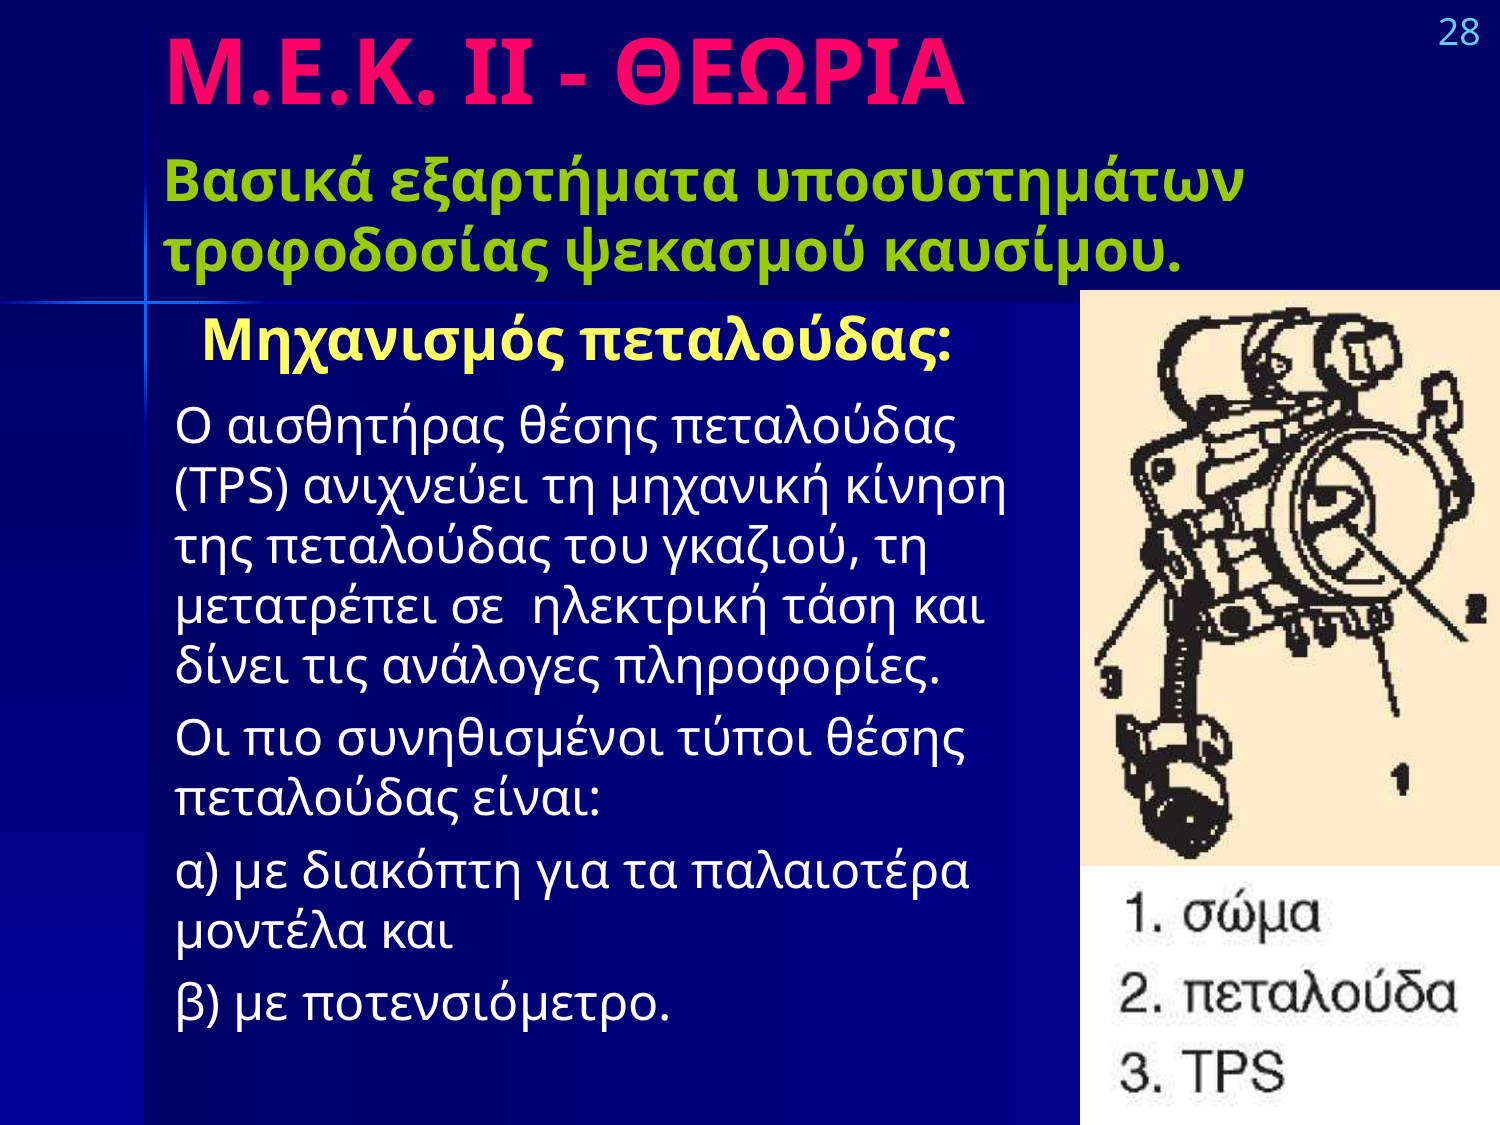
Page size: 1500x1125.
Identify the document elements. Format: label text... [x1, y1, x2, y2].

title Μ.Ε.Κ. IΙ - ΘΕΩΡΙΑ [147, 0, 1311, 130]
text_box 28 [1423, 0, 1500, 67]
text_box Ο αισθητήρας θέσης πεταλούδας (TPS) ανιχνεύει τη μηχανική κίνηση της πεταλούδας του γκαζιού, τη μετατρέπει σε ηλεκτρική τάση και δίνει τις ανάλογες πληροφορίες. Οι πιο συνηθισμένοι τύποι θέσης πεταλούδας είναι: α) με διακόπτη για τα παλαιοτέρα μοντέλα και β) με ποτενσιόμετρο. [159, 385, 1069, 1125]
picture [1080, 290, 1500, 1125]
text_box Βασικά εξαρτήματα υποσυστημάτων τροφοδοσίας ψεκασμού καυσίμου. [147, 137, 1448, 291]
subtitle Μηχανισμός πεταλούδας: [147, 302, 1080, 386]
